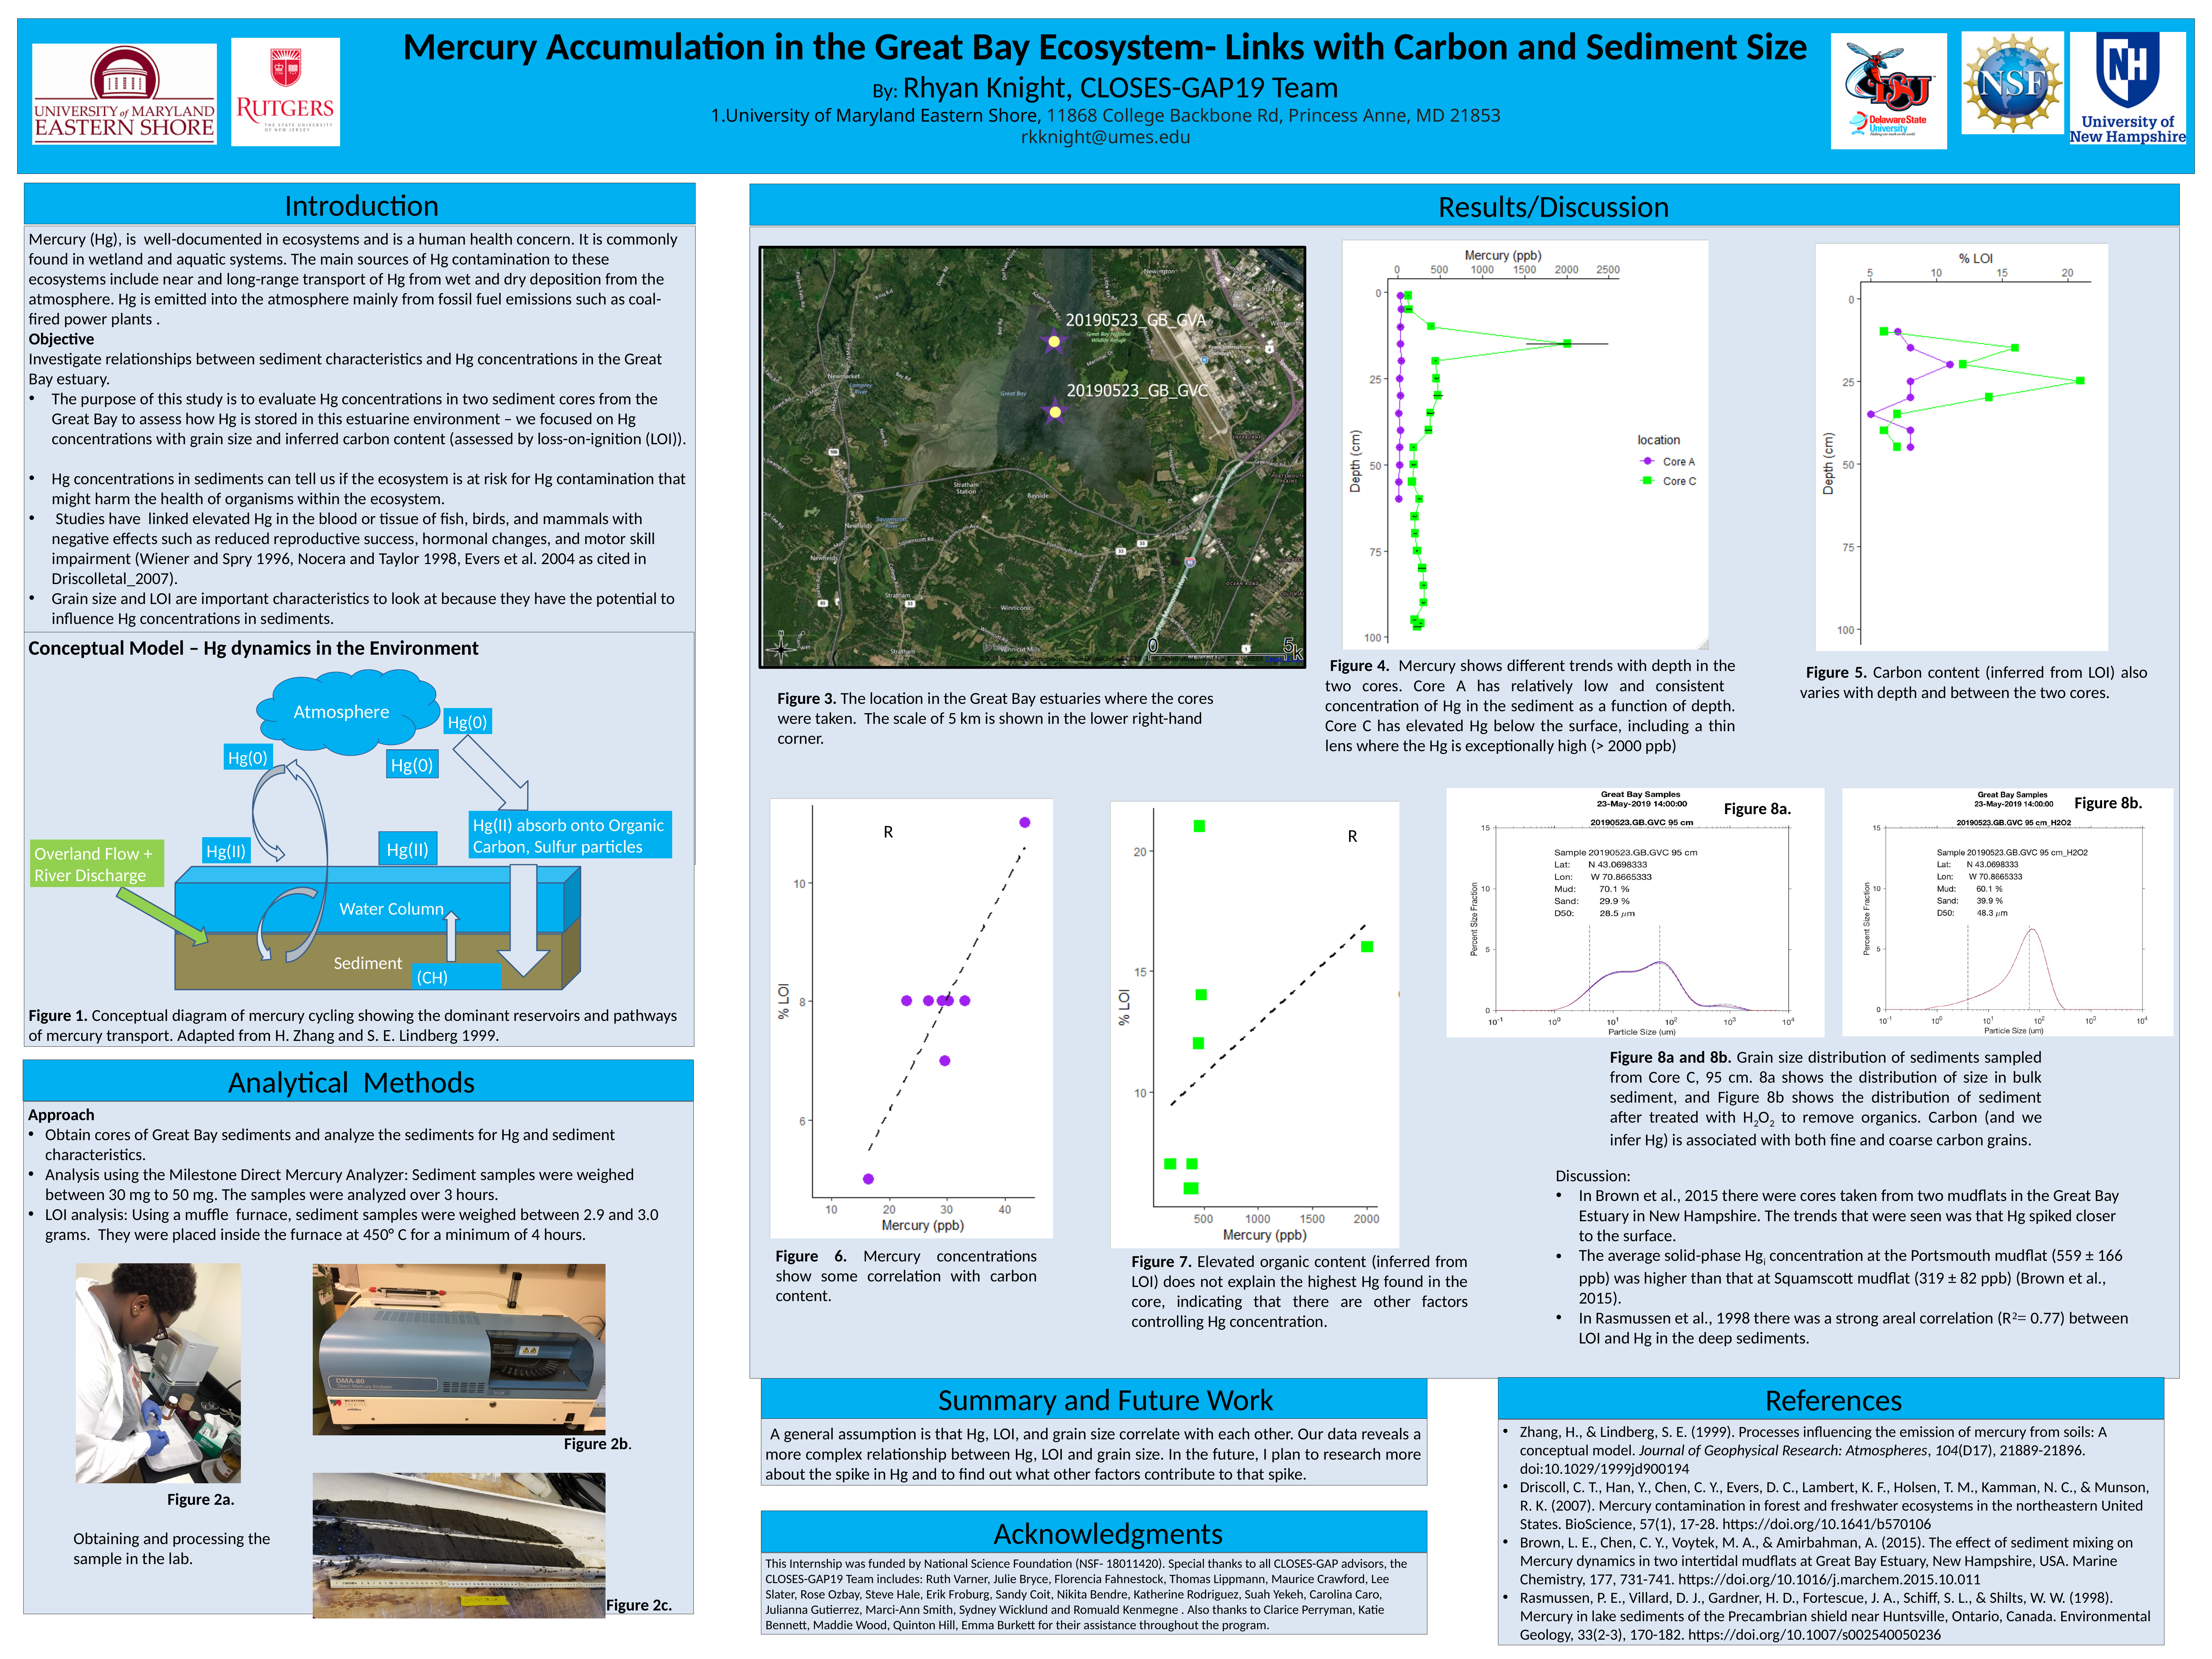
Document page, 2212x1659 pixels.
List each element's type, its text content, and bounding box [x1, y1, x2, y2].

text_box Figure 5. Carbon content (inferred from LOI) also varies with depth and between the two cores. [1795, 656, 2153, 750]
picture [1842, 788, 2174, 1037]
text_box Figure 2a. [163, 1486, 261, 1511]
picture [76, 1263, 241, 1483]
picture [1962, 32, 2064, 134]
text_box References [1498, 1377, 2164, 1419]
text_box Figure 3. The location in the Great Bay estuaries where the cores were taken. The scale of 5 km is shown in the lower right-hand corner. [773, 685, 1256, 750]
text_box This Internship was funded by National Science Foundation (NSF- 18011420). Special thanks to all CLOSES-GAP advisors, the CLOSES-GAP19 Team includes: Ruth Varner, Julie Bryce, Florencia Fahnestock, Thomas Lippmann, Maurice Crawford, Lee Slater, Rose Ozbay, Steve Hale, Erik Froburg, Sandy Coit, Nikita Bendre, Katherine Rodriguez, Suah Yekeh, Carolina Caro, Julianna Gutierrez, Marci-Ann Smith, Sydney Wicklund and Romuald Kenmegne . Also thanks to Clarice Perryman, Katie Bennett, Maddie Wood, Quinton Hill, Emma Burkett for their assistance throughout the program. [761, 1553, 1427, 1634]
text_box Analytical Methods [23, 1060, 694, 1101]
text_box Acknowledgments [761, 1511, 1427, 1552]
text_box Zhang, H., & Lindberg, S. E. (1999). Processes influencing the emission of mercury from soils: A conceptual model. Journal of Geophysical Research: Atmospheres, 104(D17), 21889-21896. doi:10.1029/1999jd900194 Driscoll, C. T., Han, Y., Chen, C. Y., Evers, D. C., Lambert, K. F., Holsen, T. M., Kamman, N. C., & Munson, R. K. (2007). Mercury contamination in forest and freshwater ecosystems in the northeastern United States. BioScience, 57(1), 17-28. https://doi.org/10.1641/b570106 Brown, L. E., Chen, C. Y., Voytek, M. A., & Amirbahman, A. (2015). The effect of sediment mixing on Mercury dynamics in two intertidal mudflats at Great Bay Estuary, New Hampshire, USA. Marine Chemistry, 177, 731-741. https://doi.org/10.1016/j.marchem.2015.10.011 Rasmussen, P. E., Villard, D. J., Gardner, H. D., Fortescue, J. A., Schiff, S. L., & Shilts, W. W. (1998). Mercury in lake sediments of the Precambrian shield near Huntsville, Ontario, Canada. Environmental Geology, 33(2-3), 170-182. https://doi.org/10.1007/s002540050236 [1498, 1419, 2164, 1645]
text_box Summary and Future Work [761, 1379, 1427, 1419]
picture [770, 798, 1053, 1239]
picture [2070, 32, 2186, 144]
picture [758, 245, 1306, 669]
text_box Obtaining and processing the sample in the lab. [69, 1525, 282, 1570]
text_box Introduction [24, 183, 696, 224]
text_box [750, 227, 2180, 1379]
text_box Figure 2c. [606, 1592, 694, 1617]
text_box Conceptual Model – Hg dynamics in the Environment Figure 1. Conceptual diagram of mercury cycling showing the dominant reservoirs and pathways of mercury transport. Adapted from H. Zhang and S. E. Lindberg 1999. [24, 632, 694, 1047]
text_box Mercury (Hg), is well-documented in ecosystems and is a human health concern. It is commonly found in wetland and aquatic systems. The main sources of Hg contamination to these ecosystems include near and long-range transport of Hg from wet and dry deposition from the atmosphere. Hg is emitted into the atmosphere mainly from fossil fuel emissions such as coal-fired power plants . Objective Investigate relationships between sediment characteristics and Hg concentrations in the Great Bay estuary. The purpose of this study is to evaluate Hg concentrations in two sediment cores from the Great Bay to assess how Hg is stored in this estuarine environment – we focused on Hg concentrations with grain size and inferred carbon content (assessed by loss-on-ignition (LOI)). Hg concentrations in sediments can tell us if the ecosystem is at risk for Hg contamination that might harm the health of organisms within the ecosystem. Studies have linked elevated Hg in the blood or tissue of fish, birds, and mammals with negative effects such as reduced reproductive success, hormonal changes, and motor skill impairment (Wiener and Spry 1996, Nocera and Taylor 1998, Evers et al. 2004 as cited in Driscolletal_2007). Grain size and LOI are important characteristics to look at because they have the potential to influence Hg concentrations in sediments. [24, 226, 696, 865]
picture [1342, 240, 1709, 649]
picture [33, 44, 217, 144]
picture [232, 38, 340, 146]
picture [1831, 33, 1947, 149]
picture [313, 1473, 606, 1618]
text_box A general assumption is that Hg, LOI, and grain size correlate with each other. Our data reveals a more complex relationship between Hg, LOI and grain size. In the future, I plan to research more about the spike in Hg and to find out what other factors contribute to that spike. [761, 1419, 1427, 1485]
text_box Figure 7. Elevated organic content (inferred from LOI) does not explain the highest Hg found in the core, indicating that there are other factors controlling Hg concentration. [1127, 1248, 1473, 1354]
text_box Results/Discussion [750, 184, 2180, 226]
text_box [30, 669, 673, 990]
picture [1110, 801, 1400, 1249]
picture [1815, 243, 2108, 651]
picture [1446, 788, 1825, 1037]
text_box Figure 4. Mercury shows different trends with depth in the two cores. Core A has relatively low and consistent concentration of Hg in the sediment as a function of depth. Core C has elevated Hg below the surface, including a thin lens where the Hg is exceptionally high (> 2000 ppb) [1321, 651, 1741, 757]
text_box Figure 6. Mercury concentrations show some correlation with carbon content. [771, 1242, 1042, 1307]
picture [312, 1264, 606, 1435]
text_box Approach Obtain cores of Great Bay sediments and analyze the sediments for Hg and sediment characteristics. Analysis using the Milestone Direct Mercury Analyzer: Sediment samples were weighed between 30 mg to 50 mg. The samples were analyzed over 3 hours. LOI analysis: Using a muffle furnace, sediment samples were weighed between 2.9 and 3.0 grams. They were placed inside the furnace at 450° C for a minimum of 4 hours. [23, 1101, 694, 1614]
text_box Figure 2b. [559, 1430, 659, 1455]
text_box Figure 8a and 8b. Grain size distribution of sediments sampled from Core C, 95 cm. 8a shows the distribution of size in bulk sediment, and Figure 8b shows the distribution of sediment after treated with H2O2 to remove organics. Carbon (and we infer Hg) is associated with both fine and coarse carbon grains. [1606, 1044, 2047, 1151]
text_box Discussion: In Brown et al., 2015 there were cores taken from two mudflats in the Great Bay Estuary in New Hampshire. The trends that were seen was that Hg spiked closer to the surface. The average solid-phase Hgi concentration at the Portsmouth mudflat (559 ± 166 ppb) was higher than that at Squamscott mudflat (319 ± 82 ppb) (Brown et al., 2015). In Rasmussen et al., 1998 there was a strong areal correlation (R²= 0.77) between LOI and Hg in the deep sediments. [1551, 1162, 2134, 1371]
